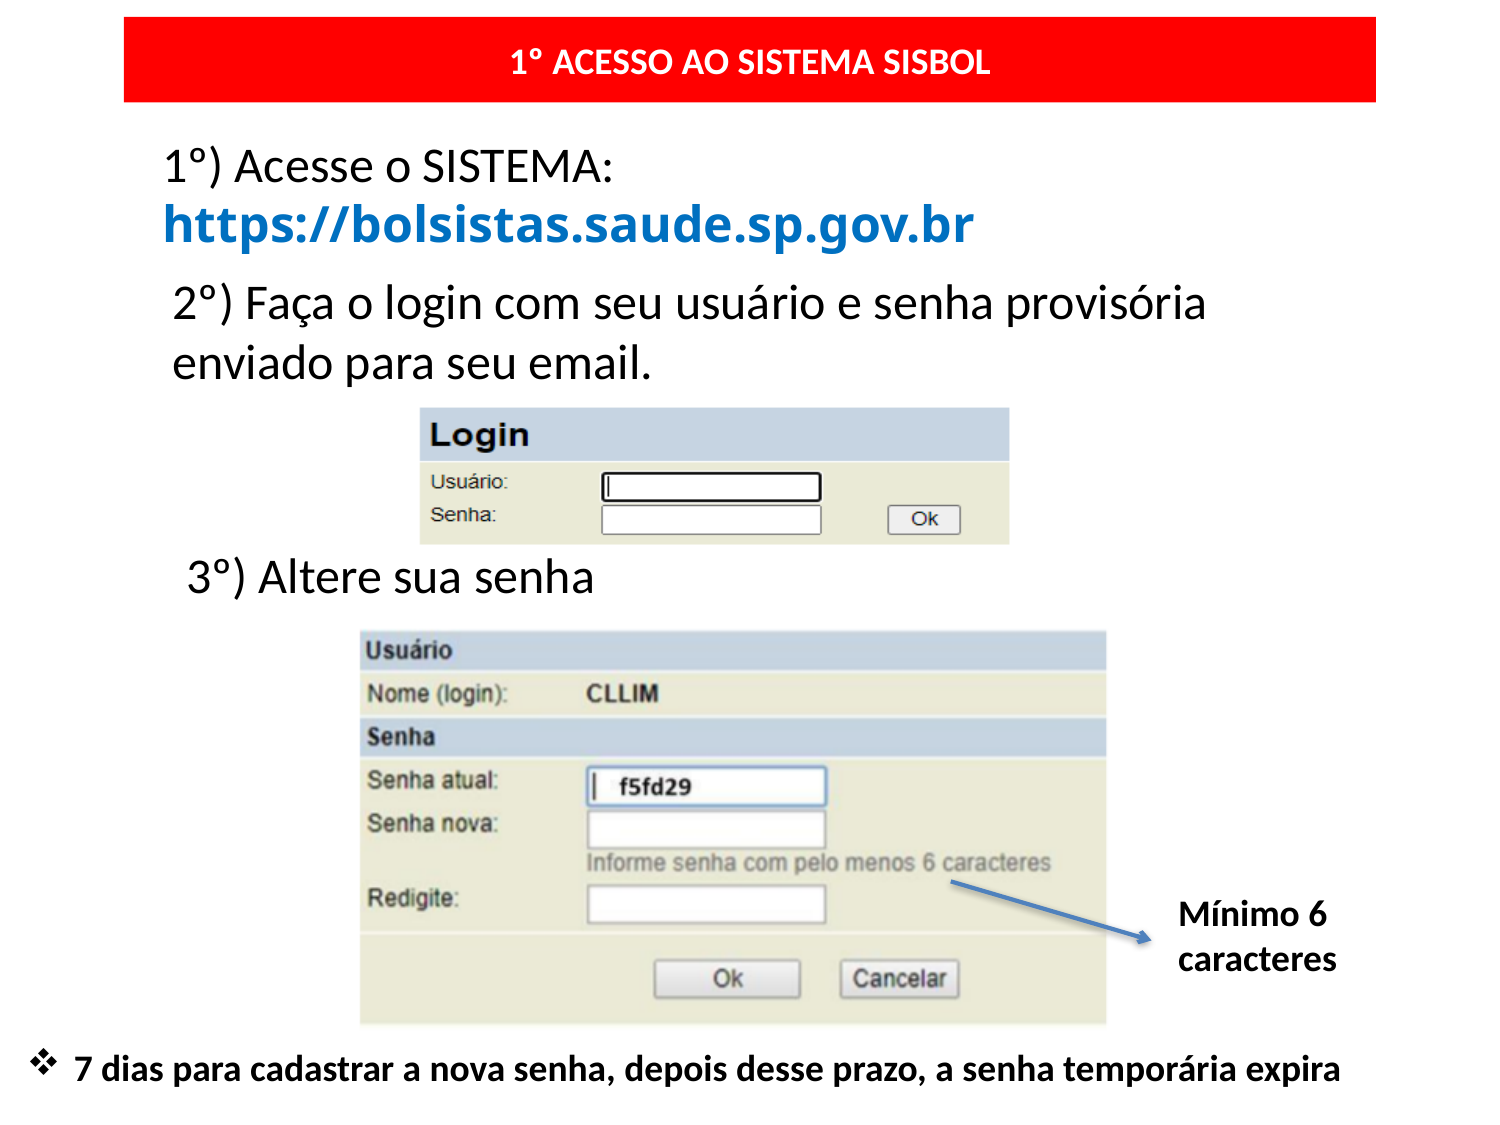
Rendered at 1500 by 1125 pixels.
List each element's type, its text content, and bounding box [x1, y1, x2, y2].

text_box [950, 881, 1152, 941]
text_box 7 dias para cadastrar a nova senha, depois desse prazo, a senha temporária expira [5, 1037, 1365, 1097]
text_box 3º) Altere sua senha [171, 536, 1199, 612]
text_box 1º) Acesse o SISTEMA: https://bolsistas.saude.sp.gov.br [147, 125, 1176, 261]
text_box 1º ACESSO AO SISTEMA SISBOL [122, 15, 1378, 104]
picture [353, 611, 1119, 1038]
text_box Mínimo 6 caracteres [1163, 881, 1376, 987]
picture [349, 389, 1082, 575]
text_box 2º) Faça o login com seu usuário e senha provisória enviado para seu email. [157, 261, 1383, 397]
